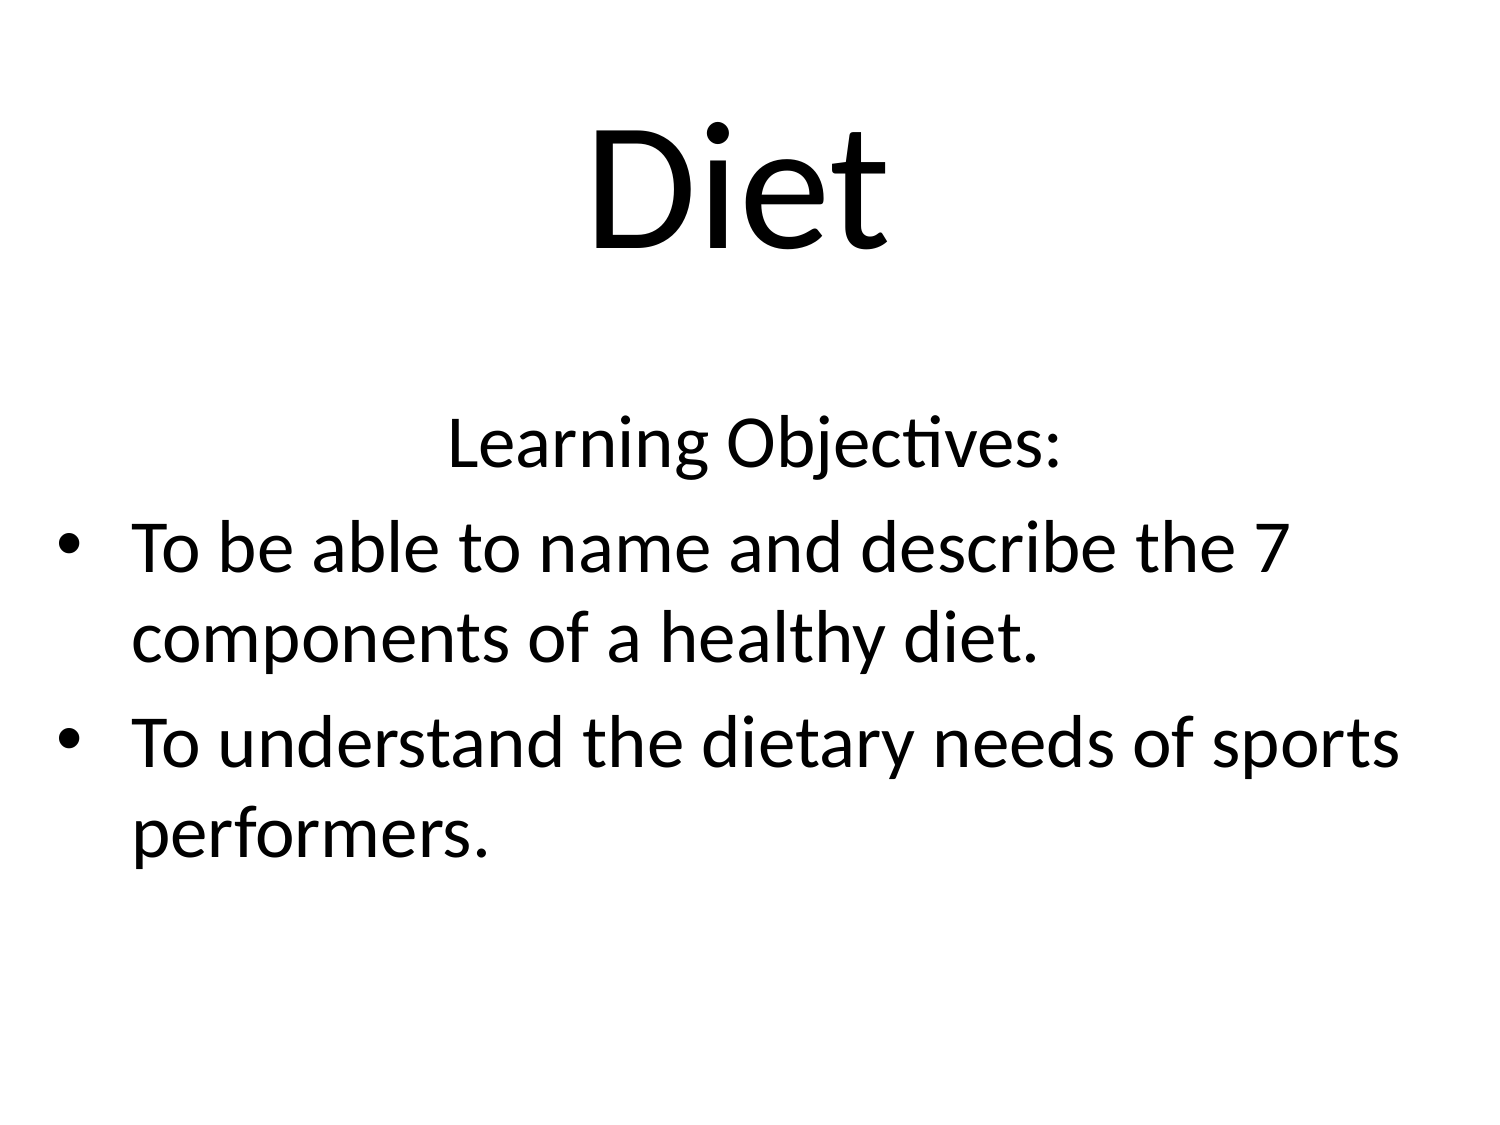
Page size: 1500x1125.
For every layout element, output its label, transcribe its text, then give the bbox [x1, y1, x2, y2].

subtitle Learning Objectives: To be able to name and describe the 7 components of a healthy diet. To understand the dietary needs of sports performers. [41, 385, 1471, 673]
title Diet [100, 54, 1376, 296]
